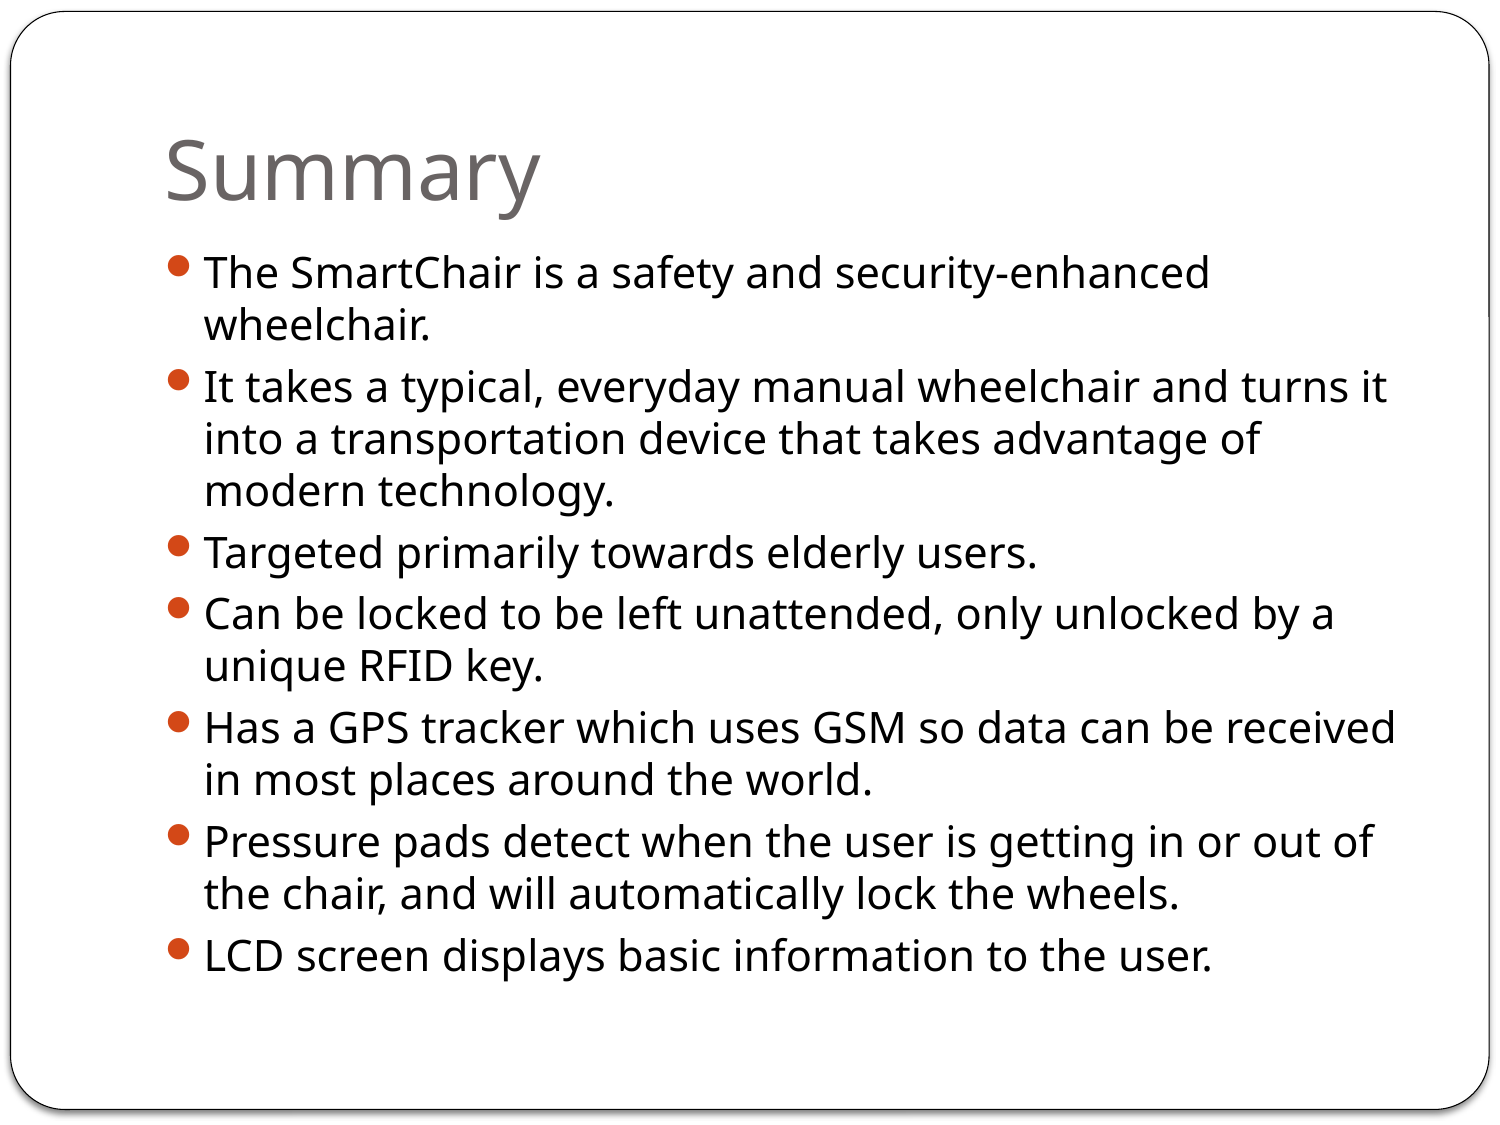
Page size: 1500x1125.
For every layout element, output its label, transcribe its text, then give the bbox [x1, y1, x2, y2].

list The SmartChair is a safety and security-enhanced wheelchair. It takes a typical, everyday manual wheelchair and turns it into a transportation device that takes advantage of modern technology. Targeted primarily towards elderly users. Can be locked to be left unattended, only unlocked by a unique RFID key. Has a GPS tracker which uses GSM so data can be received in most places around the world. Pressure pads detect when the user is getting in or out of the chair, and will automatically lock the wheels. LCD screen displays basic information to the user. [150, 237, 1425, 988]
title Summary [150, 45, 1425, 233]
